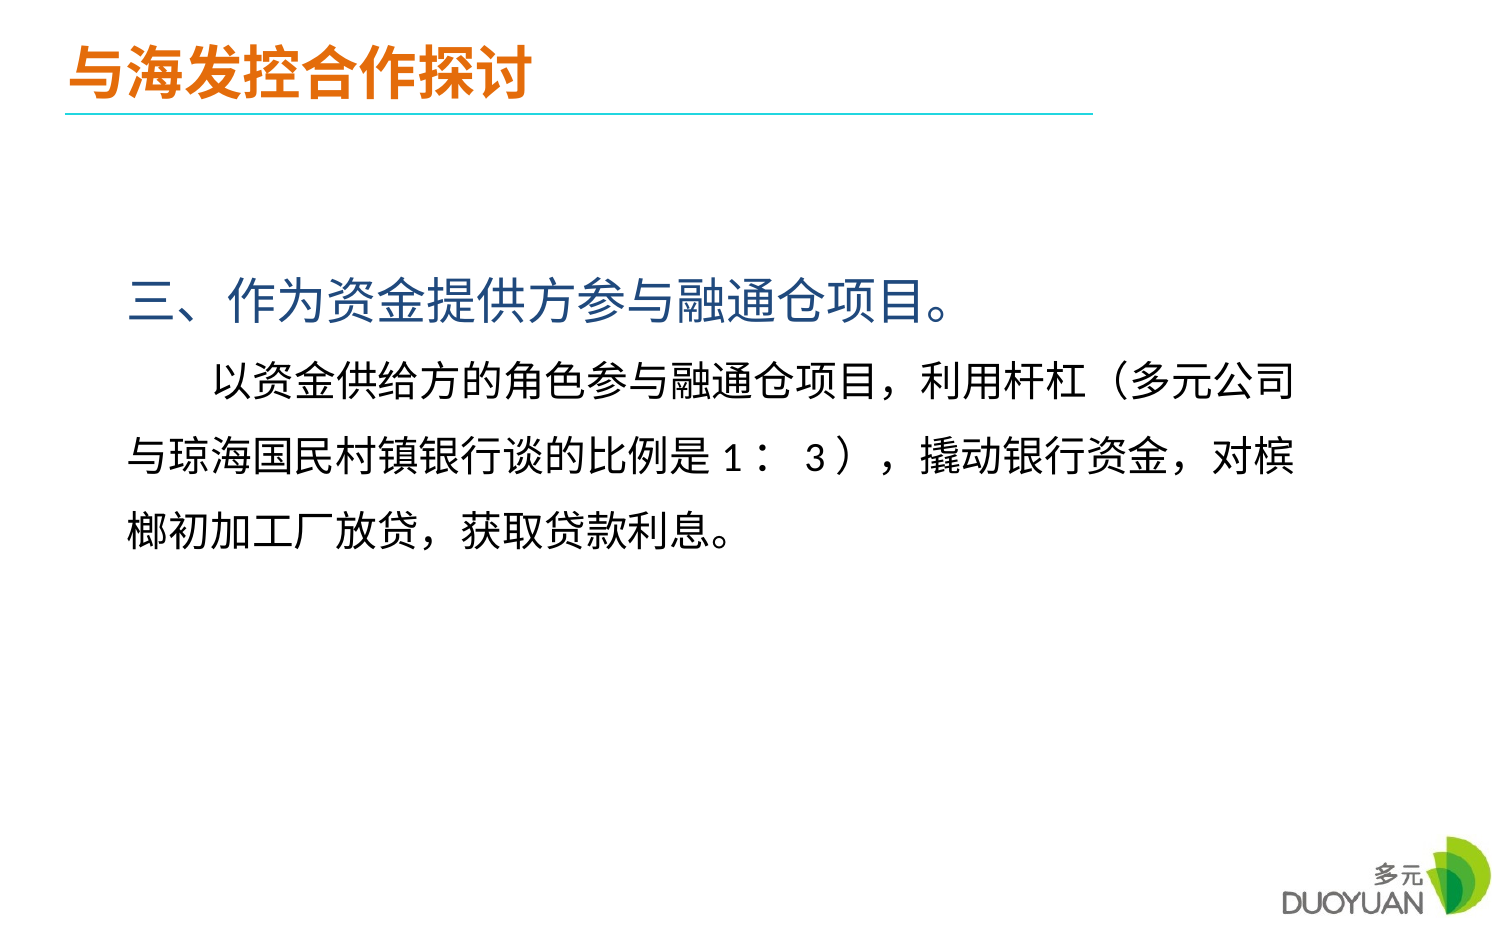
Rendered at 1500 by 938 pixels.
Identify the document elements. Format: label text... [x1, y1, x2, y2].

picture [1281, 834, 1492, 918]
text_box 三、作为资金提供方参与融通仓项目。 以资金供给方的角色参与融通仓项目，利用杆杠（多元公司与琼海国民村镇银行谈的比例是1：3），撬动银行资金，对槟榔初加工厂放贷，获取贷款利息。 [112, 232, 1329, 563]
text_box 与海发控合作探讨 [53, 28, 1093, 114]
